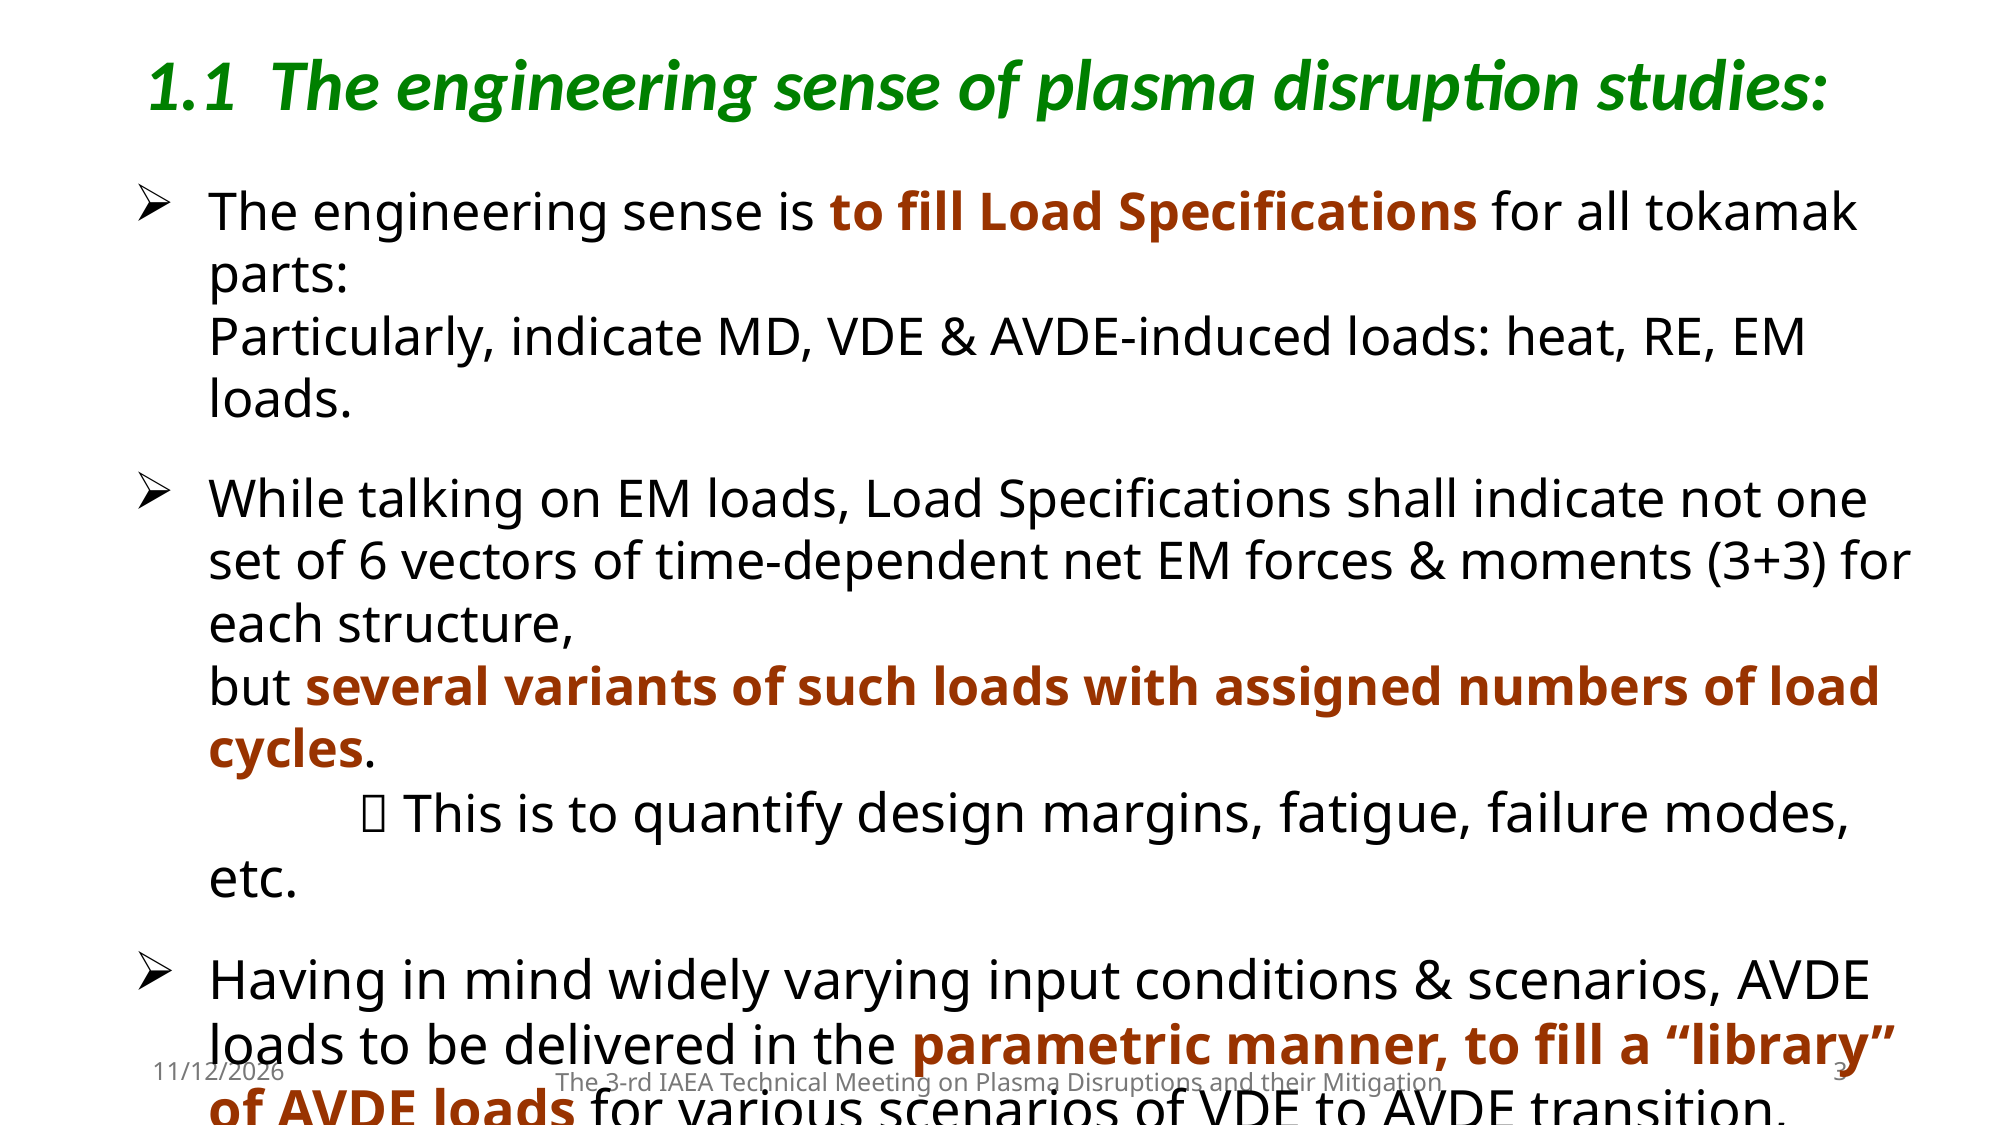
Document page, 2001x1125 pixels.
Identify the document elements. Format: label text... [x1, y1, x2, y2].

title 1.1 The engineering sense of plasma disruption studies: [88, 26, 1903, 147]
text_box The engineering sense is to fill Load Specifications for all tokamak parts: Particularly, indicate MD, VDE & AVDE-induced loads: heat, RE, EM loads. While talking on EM loads, Load Specifications shall indicate not one set of 6 vectors of time-dependent net EM forces & moments (3+3) for each structure, but several variants of such loads with assigned numbers of load cycles.  This is to quantify design margins, fatigue, failure modes, etc. Having in mind widely varying input conditions & scenarios, AVDE loads to be delivered in the parametric manner, to fill a “library” of AVDE loads for various scenarios of VDE to AVDE transition, severity, rotation, etc.).  The parametric calculations are very classical way to decouple the engineering process from the never ending physics simulations. [118, 170, 1953, 1125]
